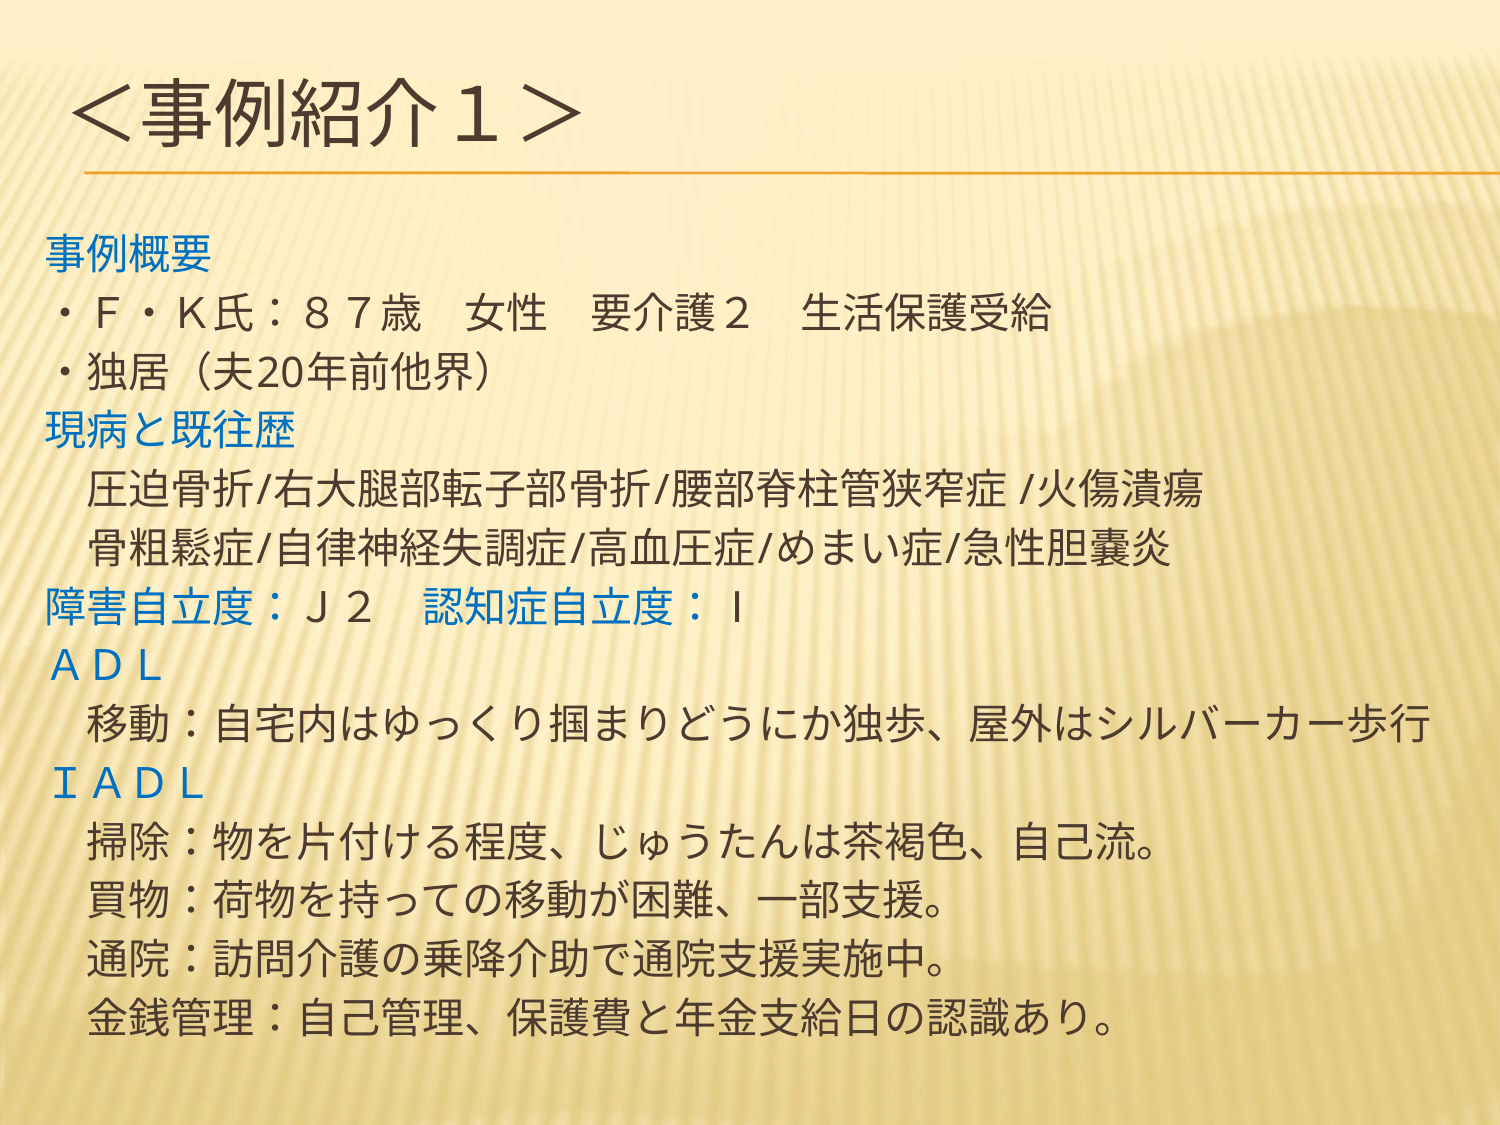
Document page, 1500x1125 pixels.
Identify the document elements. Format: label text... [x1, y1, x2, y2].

picture [0, 0, 1500, 1125]
list 事例概要 ・Ｆ・Ｋ氏：８７歳 女性 要介護２ 生活保護受給 ・独居（夫20年前他界） 現病と既往歴 圧迫骨折/右大腿部転子部骨折/腰部脊柱管狭窄症 /火傷潰瘍 骨粗鬆症/自律神経失調症/高血圧症/めまい症/急性胆嚢炎 障害自立度：Ｊ２ 認知症自立度：Ⅰ ＡＤＬ 移動：自宅内はゆっくり掴まりどうにか独歩、屋外はシルバーカー歩行 ＩＡＤＬ 掃除：物を片付ける程度、じゅうたんは茶褐色、自己流。 買物：荷物を持っての移動が困難、一部支援。 通院：訪問介護の乗降介助で通院支援実施中。 金銭管理：自己管理、保護費と年金支給日の認識あり。 [29, 220, 1471, 1125]
title ＜事例紹介１＞ [50, 42, 1475, 181]
